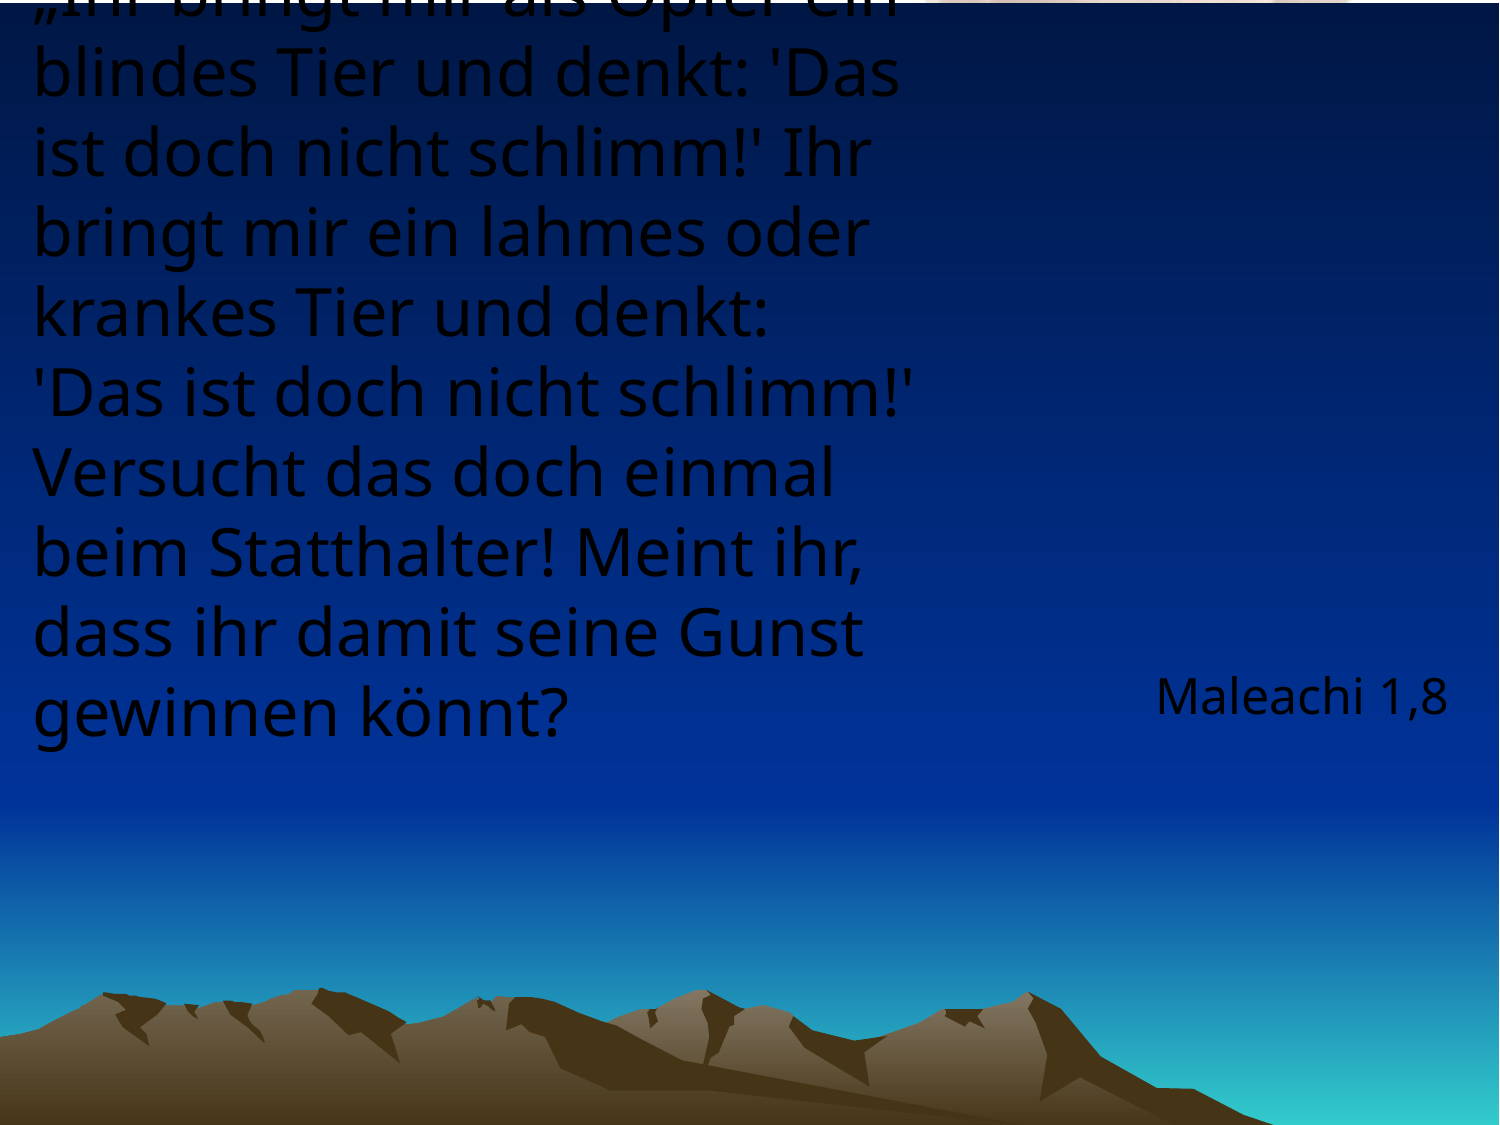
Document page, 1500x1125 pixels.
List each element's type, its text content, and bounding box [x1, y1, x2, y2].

title „Ihr bringt mir als Opfer ein blindes Tier und denkt: 'Das ist doch nicht schlimm!' Ihr bringt mir ein lahmes oder krankes Tier und denkt: 'Das ist doch nicht schlimm!' Versucht das doch einmal beim Statthalter! Meint ihr, dass ihr damit seine Gunst gewinnen könnt? [17, 0, 934, 758]
text_box Maleachi 1,8 [414, 657, 1465, 733]
picture [934, 0, 1500, 1125]
